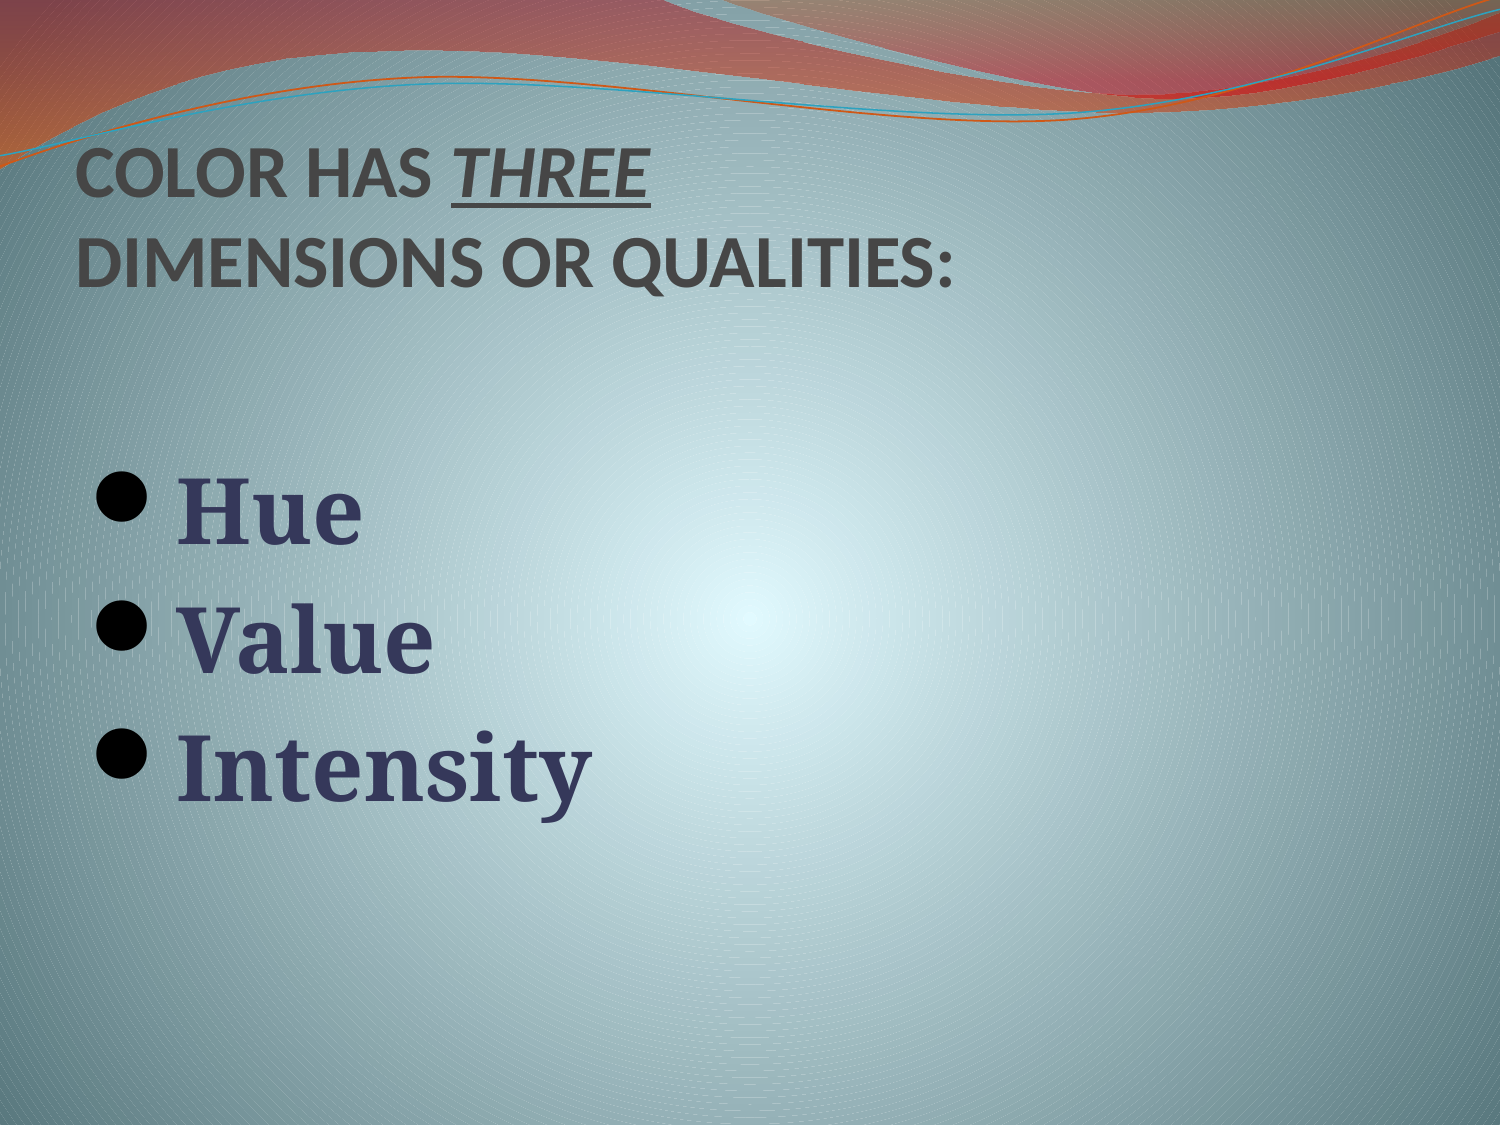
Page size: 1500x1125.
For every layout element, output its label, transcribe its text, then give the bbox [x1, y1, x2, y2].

list Hue Value Intensity [75, 317, 1425, 1038]
title COLOR HAS THREE DIMENSIONS OR QUALITIES: [75, 115, 1425, 303]
